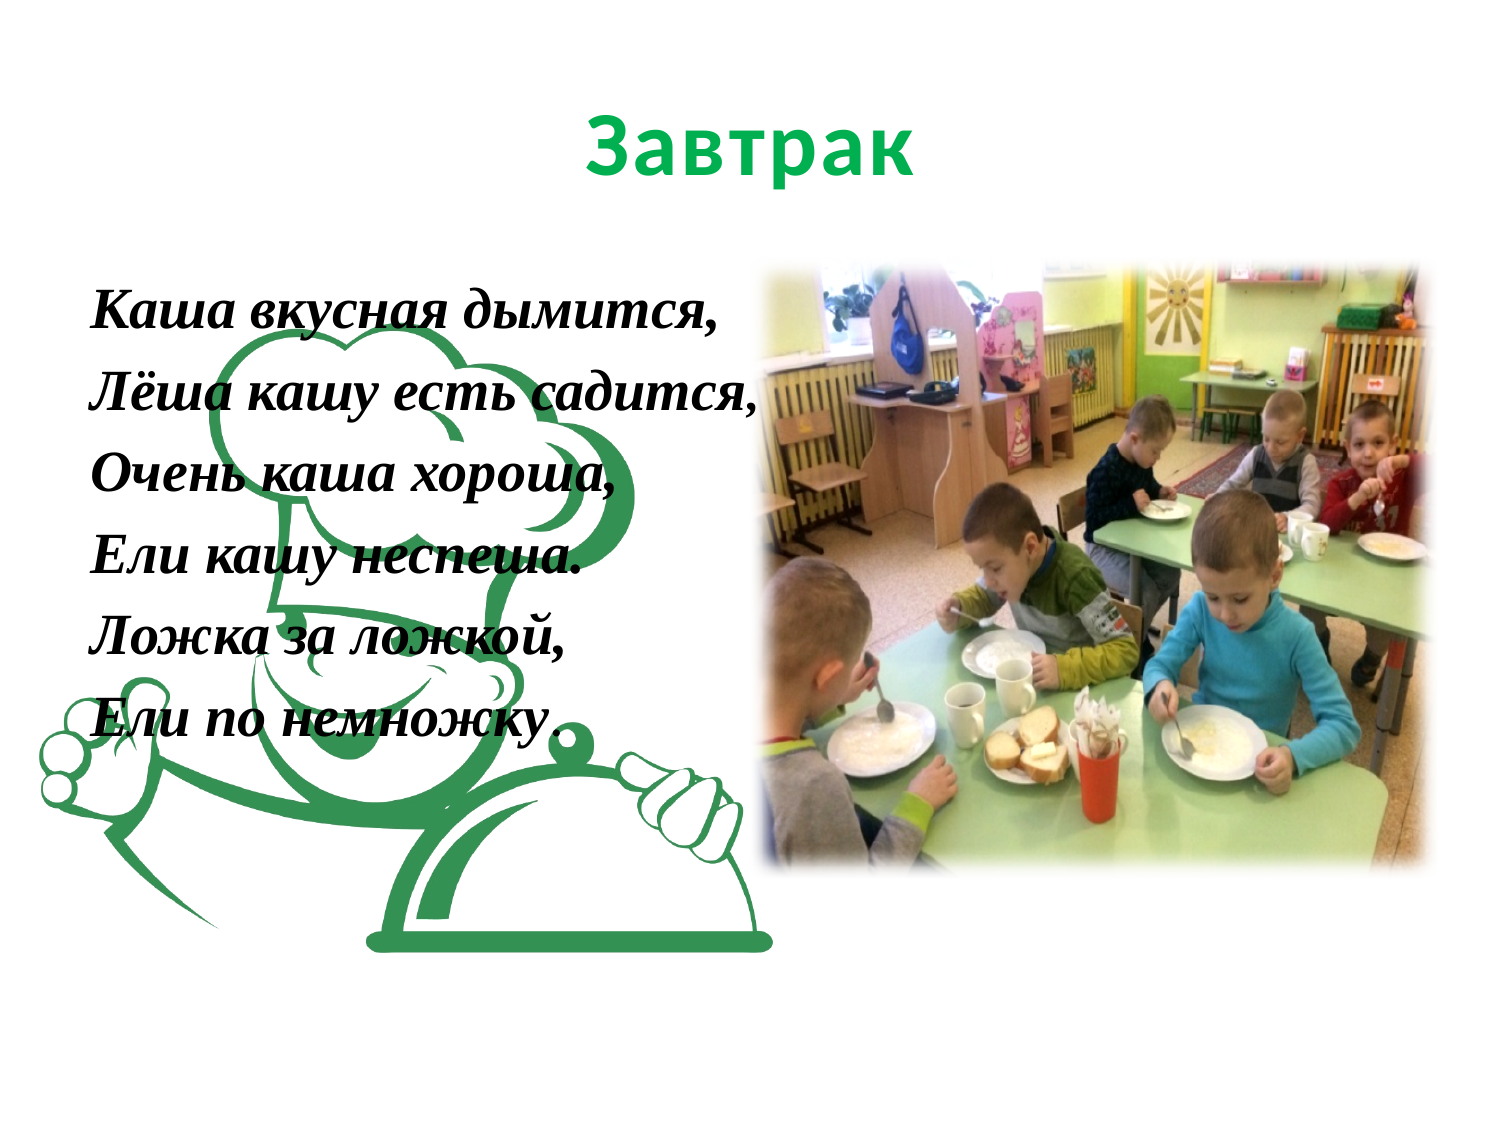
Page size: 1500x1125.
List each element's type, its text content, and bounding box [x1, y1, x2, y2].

title Завтрак [75, 45, 1425, 233]
picture [34, 316, 777, 960]
list Каша вкусная дымится, Лёша кашу есть садится, Очень каша хороша, Ели кашу неспеша. Ложка за ложкой, Ели по немножку. [75, 262, 744, 314]
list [749, 257, 1438, 880]
